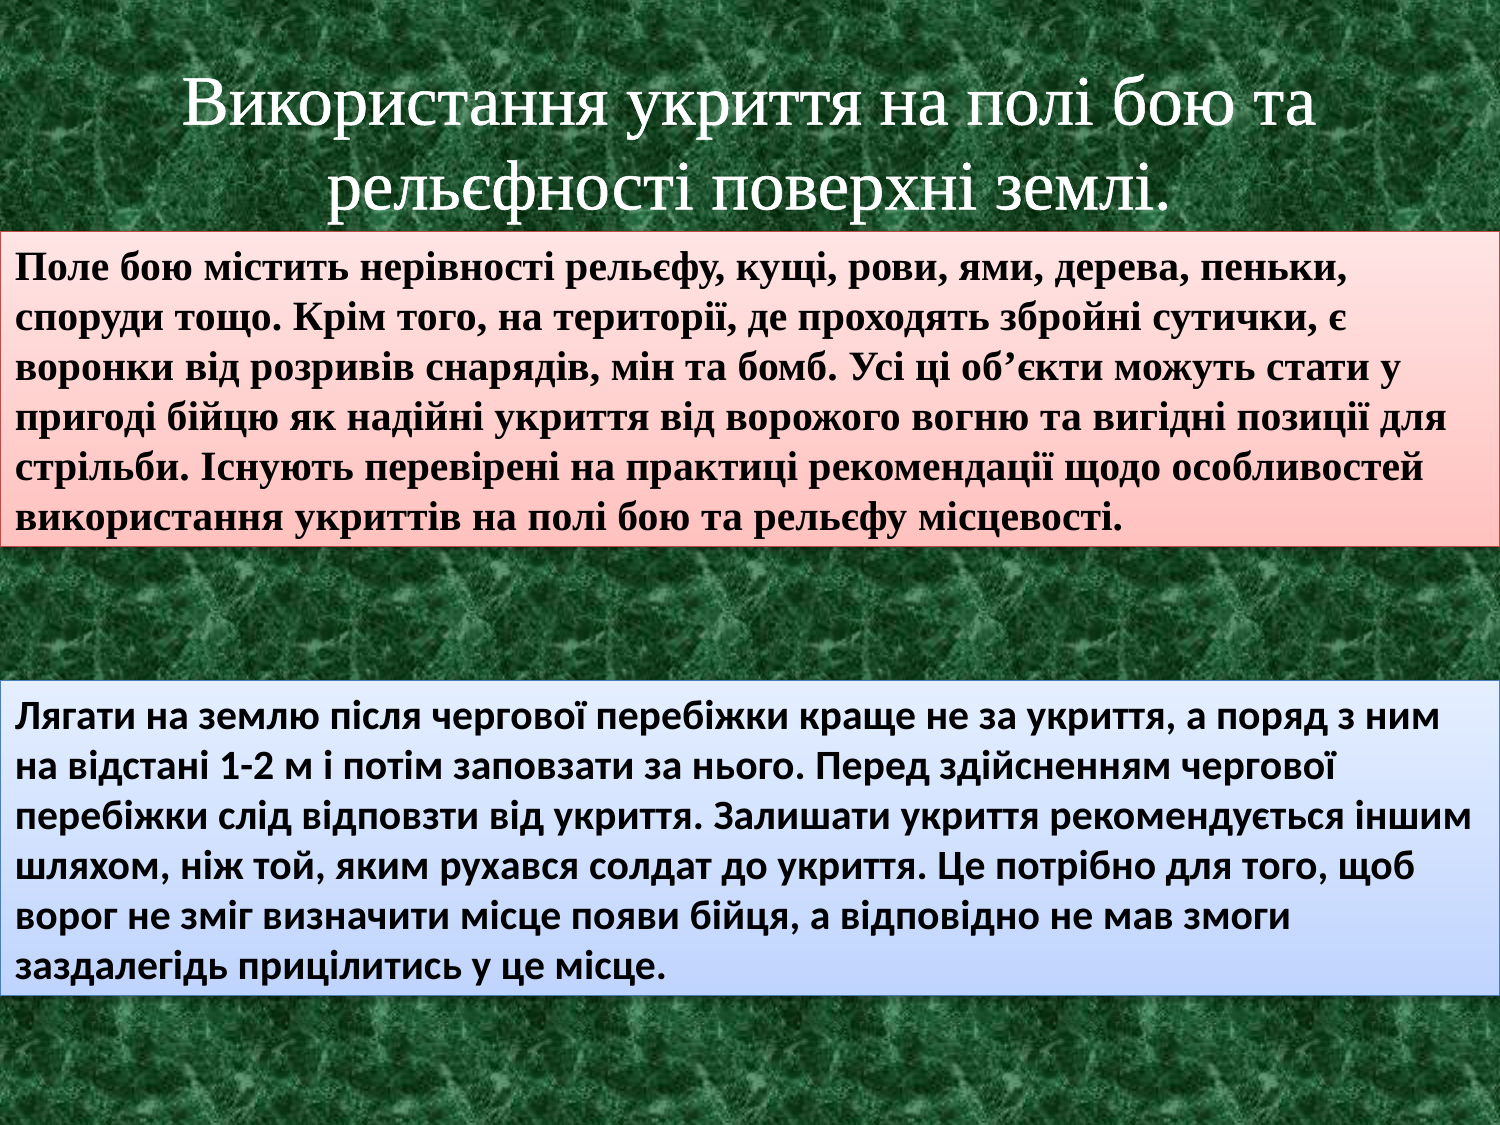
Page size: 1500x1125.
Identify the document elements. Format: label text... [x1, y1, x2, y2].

text_box Лягати на землю після чергової перебіжки краще не за укриття, а поряд з ним на відстані 1-2 м і потім заповзати за нього. Перед здійсненням чергової перебіжки слід відповзти від укриття. Залишати укриття рекомендується іншим шляхом, ніж той, яким рухався солдат до укриття. Це потрібно для того, щоб ворог не зміг визначити місце появи бійця, а відповідно не мав змоги заздалегідь прицілитись у це місце. [0, 680, 1500, 996]
picture [0, 547, 1500, 680]
title Використання укриття на полі бою та рельєфності поверхні землі. [74, 44, 1426, 229]
picture [0, 996, 1500, 1125]
text_box Поле бою містить нерівності рельєфу, кущі, рови, ями, дерева, пеньки, споруди тощо. Крім того, на території, де проходять збройні сутички, є воронки від розривів снарядів, мін та бомб. Усі ці об’єкти можуть стати у пригоді бійцю як надійні укриття від ворожого вогню та вигідні позиції для стрільби. Існують перевірені на практиці рекомендації щодо особливостей використання укриттів на полі бою та рельєфу місцевості. [0, 231, 1500, 547]
picture [0, 0, 1500, 231]
